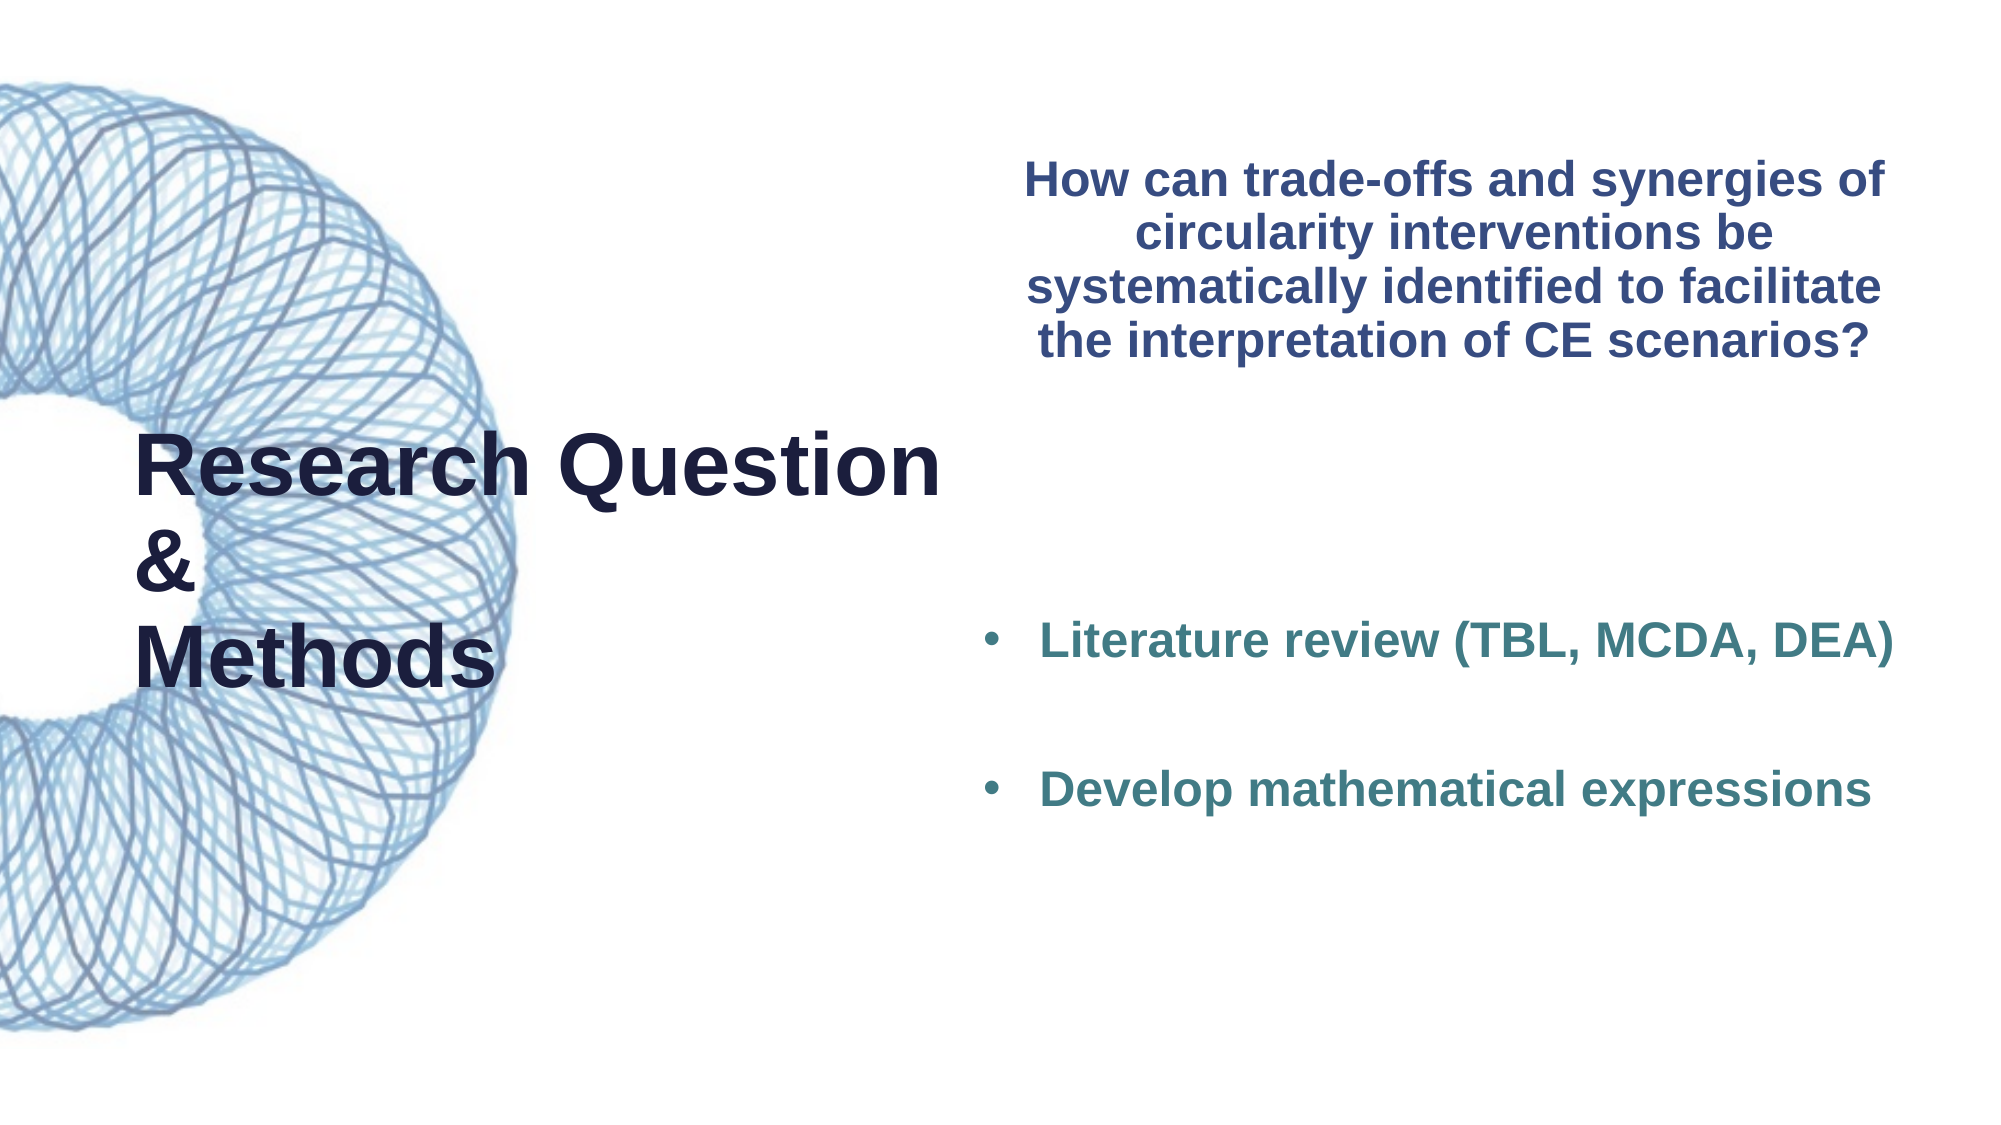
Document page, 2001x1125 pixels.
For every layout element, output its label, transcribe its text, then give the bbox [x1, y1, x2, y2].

title Research Question & Methods [118, 403, 968, 722]
list How can trade-offs and synergies of circularity interventions be systematically identified to facilitate the interpretation of CE scenarios? Literature review (TBL, MCDA, DEA) Develop mathematical expressions [968, 64, 1942, 1066]
